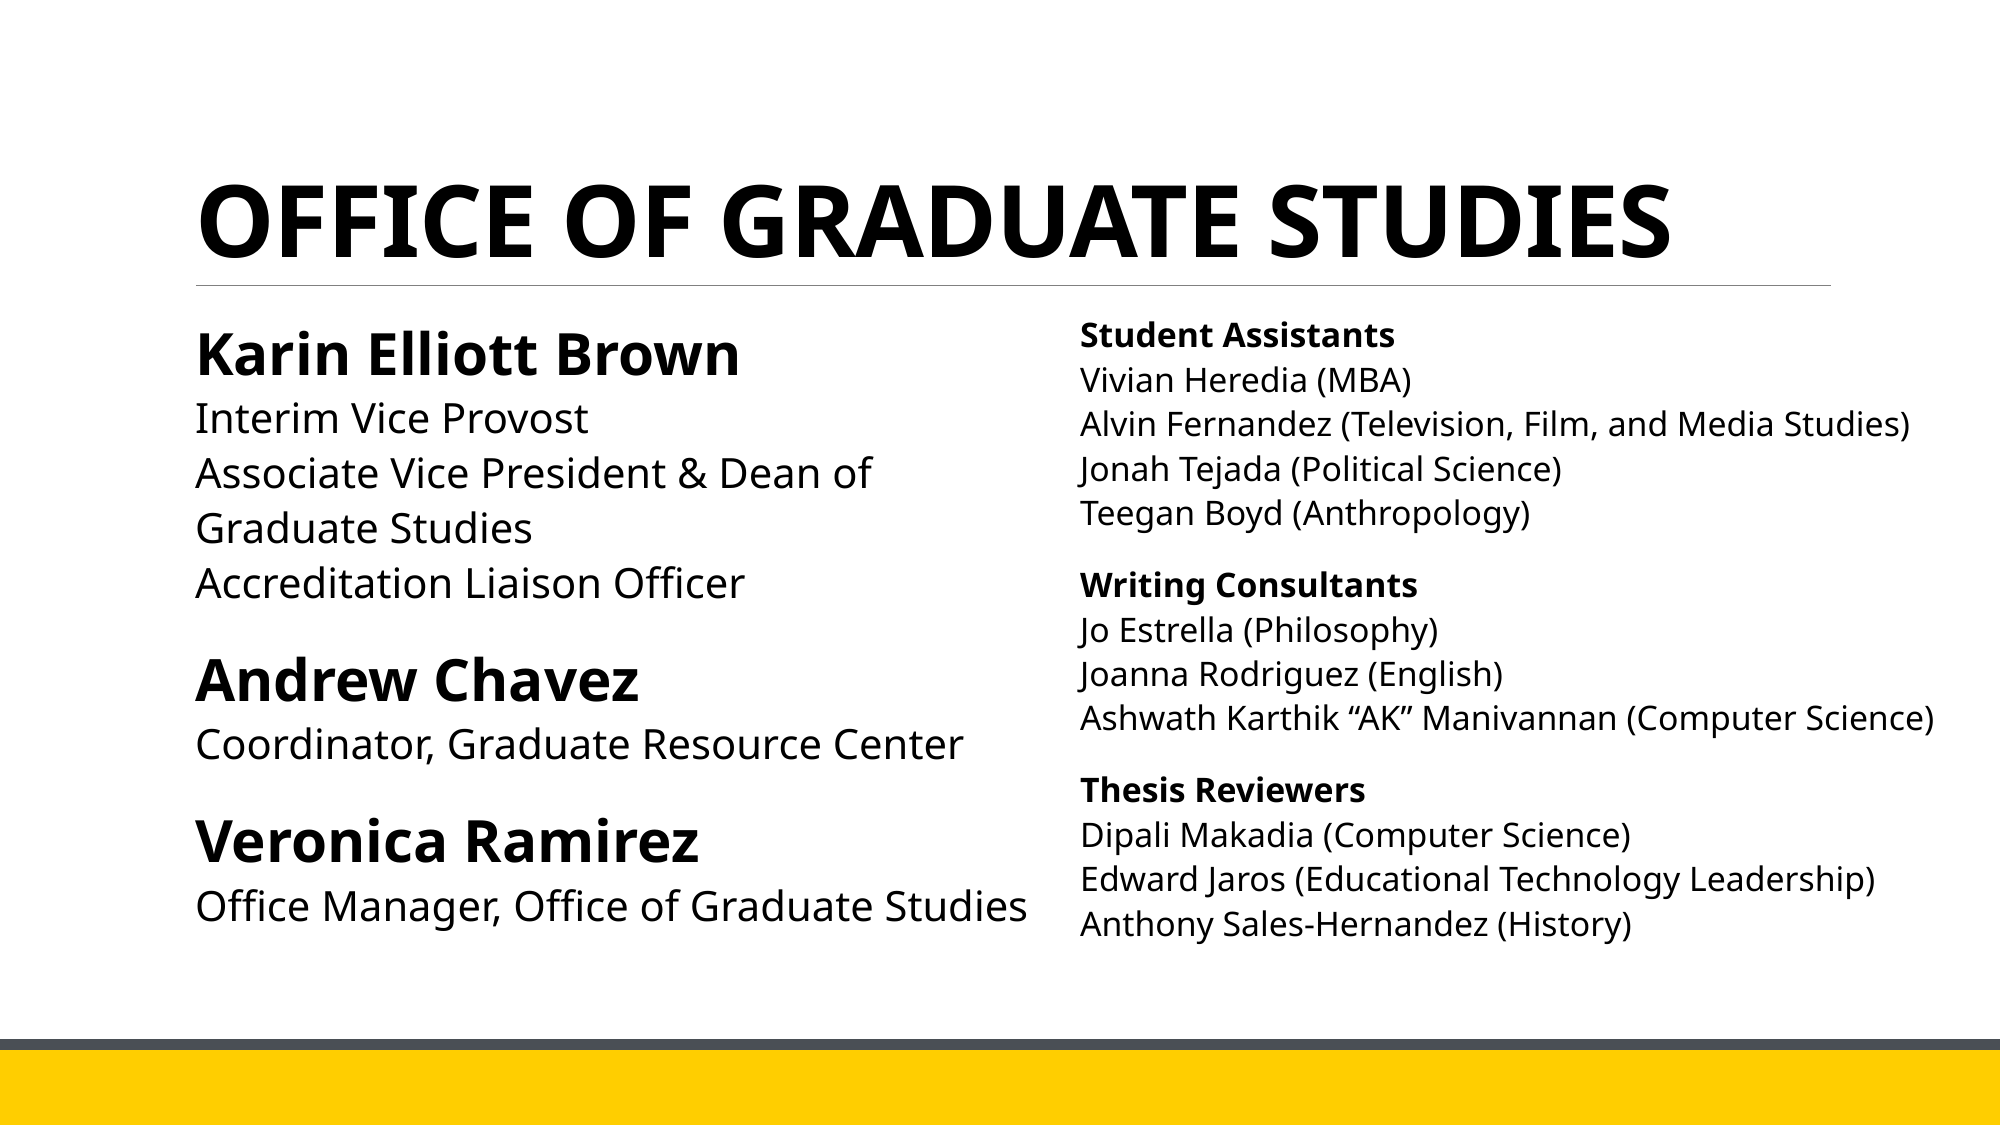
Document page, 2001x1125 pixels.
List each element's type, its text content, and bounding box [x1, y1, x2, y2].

list Karin Elliott Brown Interim Vice Provost Associate Vice President & Dean of Graduate Studies Accreditation Liaison Officer Andrew Chavez Coordinator, Graduate Resource Center Veronica Ramirez Office Manager, Office of Graduate Studies [180, 302, 1058, 963]
text_box Student Assistants Vivian Heredia (MBA) Alvin Fernandez (Television, Film, and Media Studies) Jonah Tejada (Political Science) Teegan Boyd (Anthropology) Writing Consultants Jo Estrella (Philosophy) Joanna Rodriguez (English) Ashwath Karthik “AK” Manivannan (Computer Science) Thesis Reviewers Dipali Makadia (Computer Science) Edward Jaros (Educational Technology Leadership) Anthony Sales-Hernandez (History) [1065, 302, 1972, 963]
title OFFICE OF GRADUATE STUDIES [180, 47, 1830, 285]
